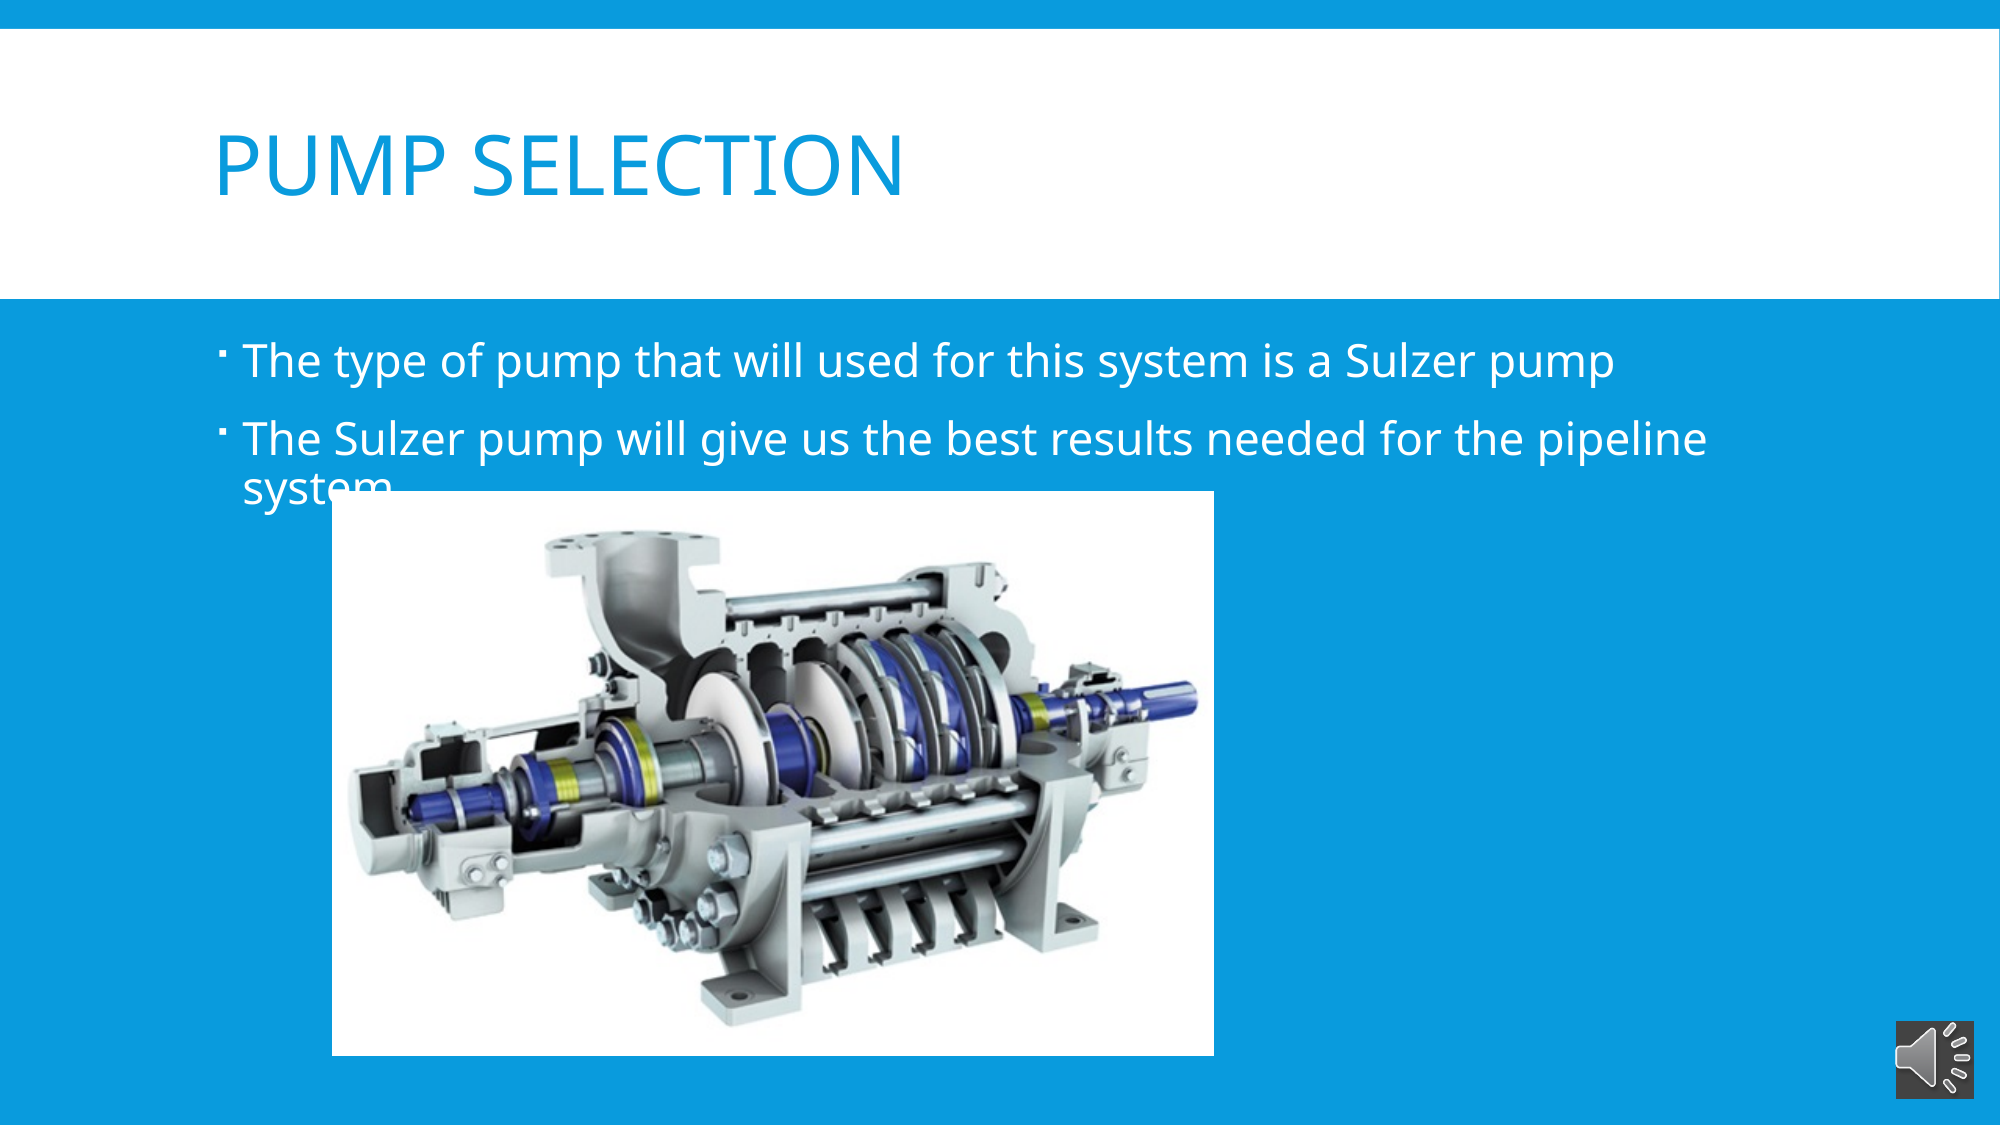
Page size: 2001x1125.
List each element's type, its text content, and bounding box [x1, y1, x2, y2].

picture [332, 491, 1213, 1055]
list The type of pump that will used for this system is a Sulzer pump The Sulzer pump will give us the best results needed for the pipeline system [197, 329, 1803, 1020]
picture [1896, 1022, 1973, 1098]
title Pump selection [197, 46, 1803, 295]
